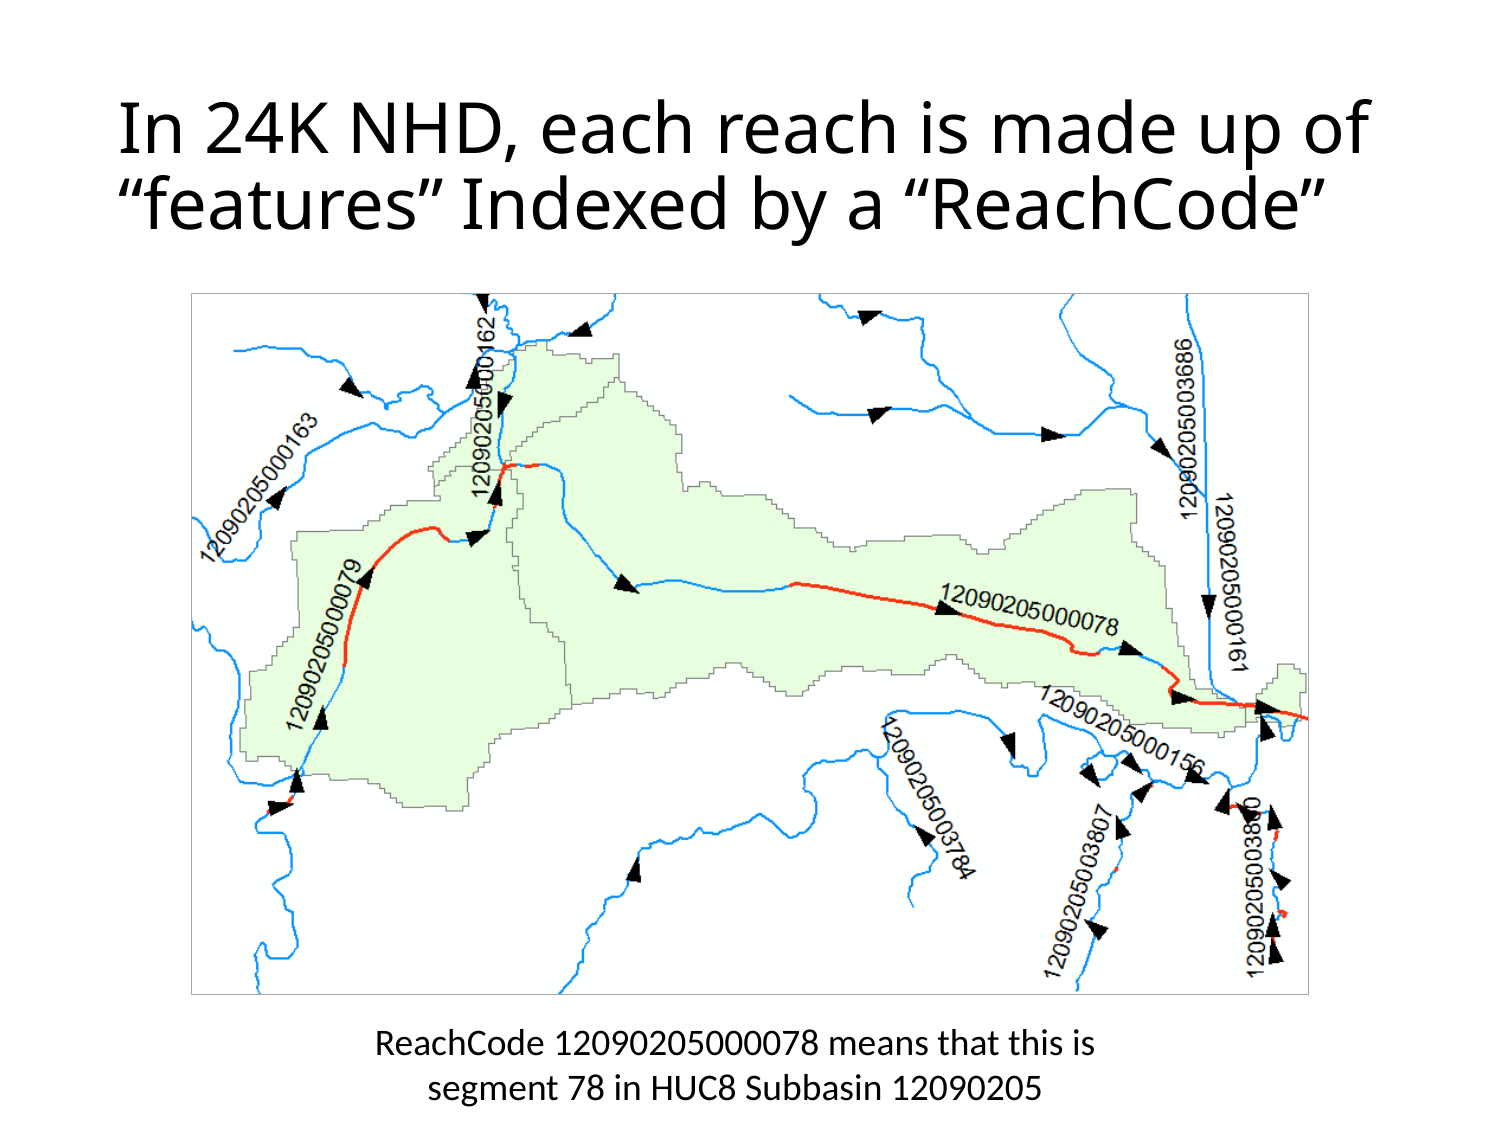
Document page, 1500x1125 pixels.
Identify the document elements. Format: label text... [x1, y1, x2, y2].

picture [191, 293, 1308, 994]
text_box ReachCode 12090205000078 means that this is segment 78 in HUC8 Subbasin 12090205 [343, 1010, 1127, 1116]
title In 24K NHD, each reach is made up of “features” Indexed by a “ReachCode” [103, 59, 1397, 278]
